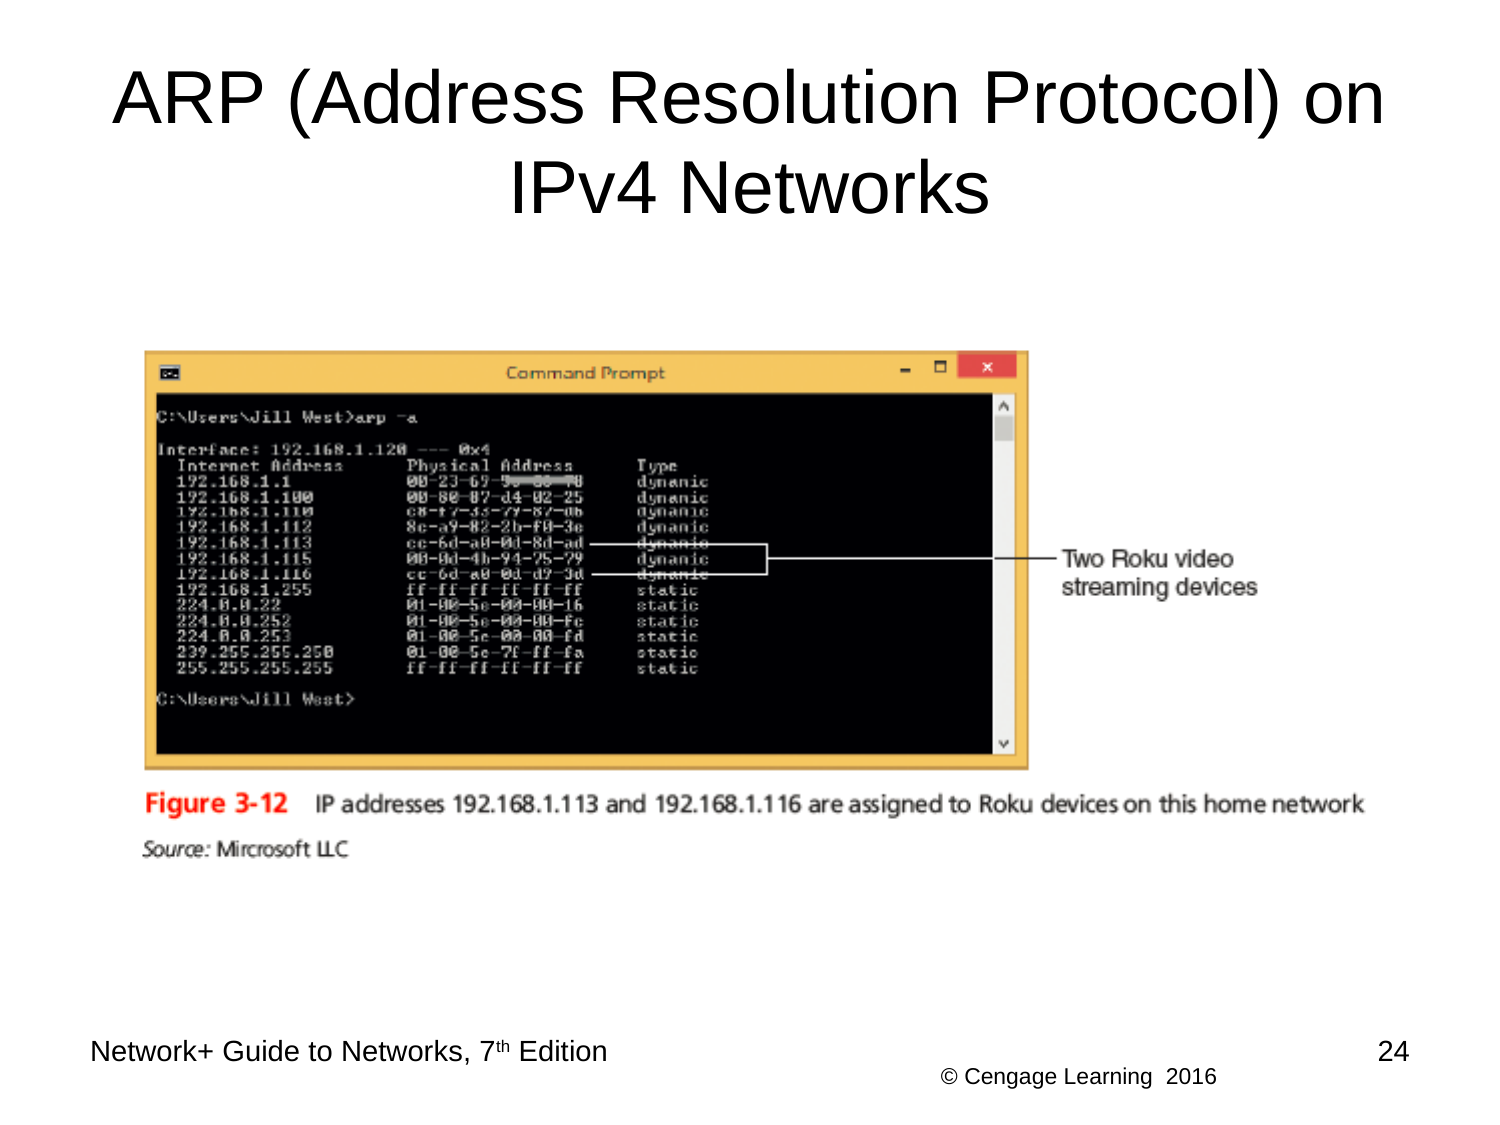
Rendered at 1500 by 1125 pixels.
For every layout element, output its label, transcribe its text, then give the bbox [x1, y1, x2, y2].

slide_number 24 [1312, 1024, 1426, 1103]
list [137, 337, 1368, 865]
title ARP (Address Resolution Protocol) on IPv4 Networks [75, 45, 1425, 233]
footer Network+ Guide to Networks, 7th Edition [74, 1024, 713, 1103]
